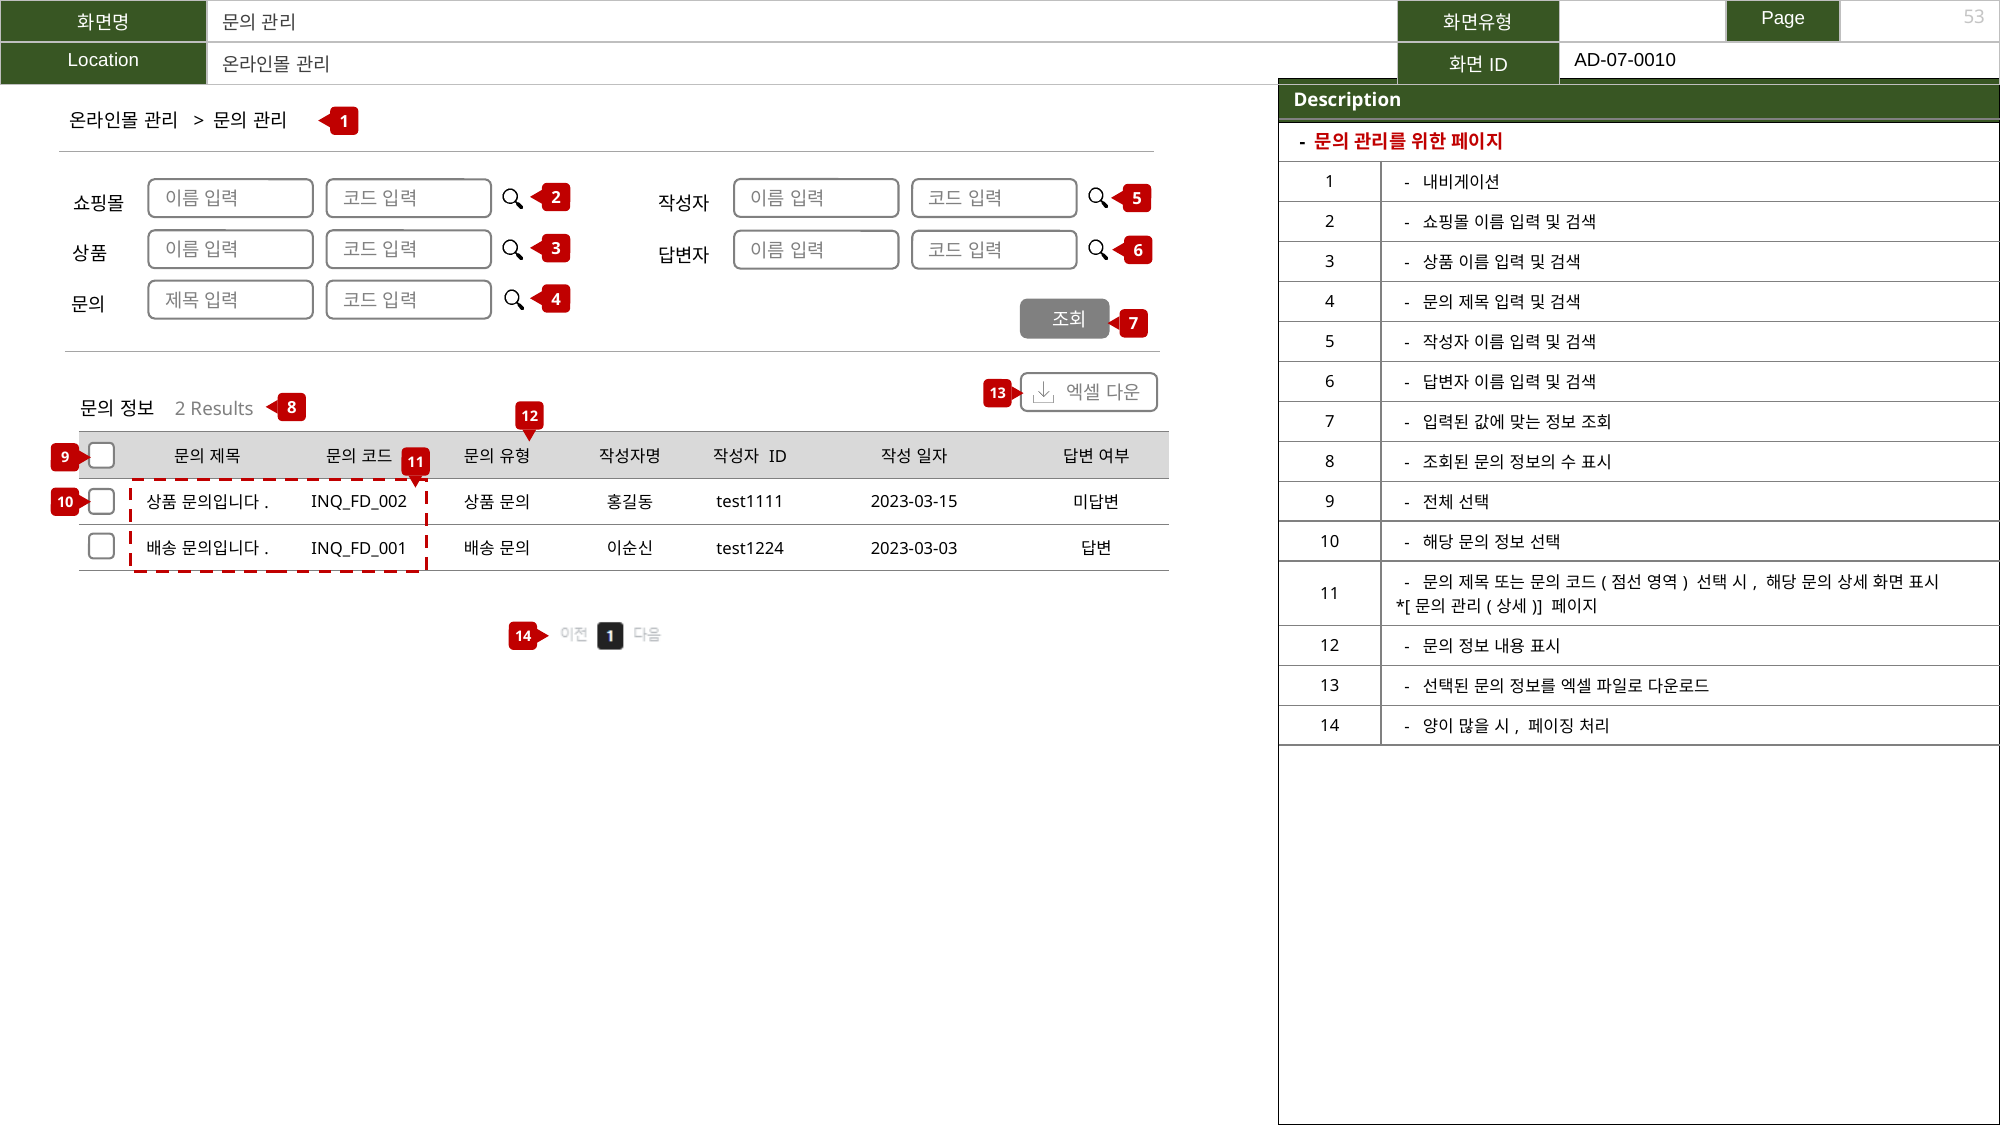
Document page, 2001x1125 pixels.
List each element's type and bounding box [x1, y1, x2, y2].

text_box [977, 372, 1159, 413]
table_cell [1279, 442, 1380, 481]
table_cell [1279, 162, 1380, 201]
slide_number [1550, 0, 2000, 48]
text_box [509, 399, 550, 442]
table_cell [1382, 322, 2000, 361]
picture [1085, 237, 1110, 262]
table_cell [1279, 562, 1380, 625]
text_box [325, 178, 493, 219]
table_cell [1382, 562, 2000, 625]
table_cell [1279, 522, 1380, 560]
picture [1085, 185, 1110, 210]
table_cell [79, 525, 130, 570]
table_cell [1382, 482, 2000, 520]
table_cell [1382, 242, 2000, 281]
table_cell [1398, 43, 1559, 84]
table_header [79, 432, 1169, 478]
text_box [911, 229, 1078, 270]
text_box [58, 223, 314, 272]
text_box [911, 178, 1078, 219]
picture [500, 185, 525, 211]
table_cell [1279, 202, 1380, 241]
text_box [643, 173, 900, 222]
text_box [55, 100, 404, 141]
table_cell [1279, 666, 1380, 705]
table_cell [1279, 242, 1380, 281]
table_cell [1382, 626, 2000, 665]
table_header [208, 1, 1397, 41]
text_box [130, 445, 436, 572]
text_box [45, 485, 115, 519]
table_cell [1382, 282, 2000, 321]
table_cell [1279, 482, 1380, 520]
table_cell [1382, 162, 2000, 201]
text_box [1118, 229, 1147, 270]
table_header [1, 1, 206, 41]
picture [547, 610, 674, 658]
table_cell [1279, 626, 1380, 665]
text_box [503, 619, 549, 653]
table_cell [1382, 362, 2000, 401]
text_box [325, 279, 493, 320]
table_cell [1560, 48, 1999, 84]
text_box [87, 532, 115, 560]
table_cell [1, 43, 206, 84]
table_header [1279, 85, 1999, 118]
table_cell [1279, 282, 1380, 321]
table_cell [1382, 666, 2000, 705]
table_header [1398, 1, 1550, 41]
picture [501, 287, 526, 312]
table_cell [1382, 522, 2000, 560]
table_cell [79, 479, 130, 524]
text_box [45, 440, 115, 474]
text_box [535, 278, 565, 319]
picture [1026, 375, 1061, 409]
text_box [65, 386, 320, 428]
table_cell [1382, 706, 2000, 744]
text_box [56, 273, 314, 323]
table_cell [427, 525, 1169, 570]
text_box [535, 227, 565, 269]
table_cell [1279, 362, 1380, 401]
table_cell [1382, 402, 2000, 441]
text_box [643, 225, 900, 274]
text_box [1113, 303, 1142, 344]
table_header [1279, 120, 2000, 161]
text_box [1019, 298, 1110, 339]
table_cell [427, 479, 1169, 524]
text_box [535, 176, 565, 218]
text_box [58, 173, 314, 222]
picture [500, 237, 525, 262]
text_box [1116, 177, 1146, 219]
table_cell [1279, 402, 1380, 441]
table_cell [1382, 202, 2000, 241]
table_cell [1279, 706, 1380, 744]
text_box [325, 229, 493, 270]
table_cell [1382, 442, 2000, 481]
table_cell [208, 43, 1397, 84]
table_cell [1279, 746, 1999, 1124]
table_cell [1279, 322, 1380, 361]
